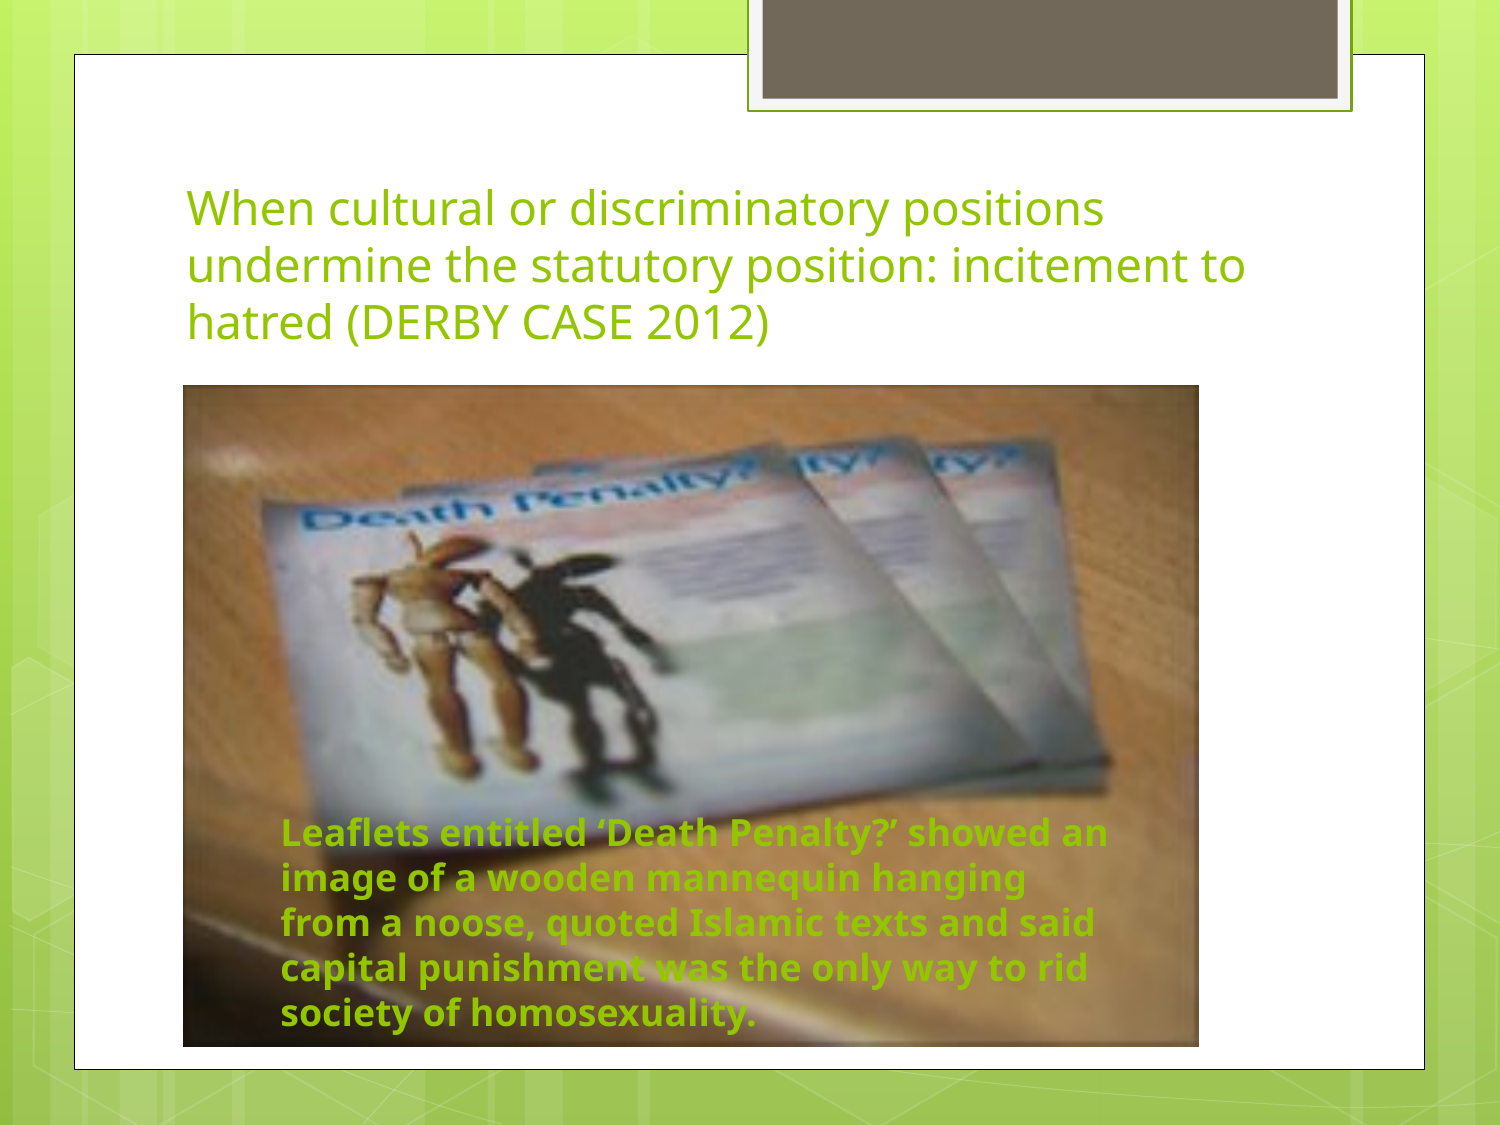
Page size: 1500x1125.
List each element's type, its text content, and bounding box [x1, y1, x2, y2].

title When cultural or discriminatory positions undermine the statutory position: incitement to hatred (DERBY CASE 2012) [171, 168, 1324, 357]
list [182, 385, 1200, 1048]
table_cell [0, 299, 11, 306]
